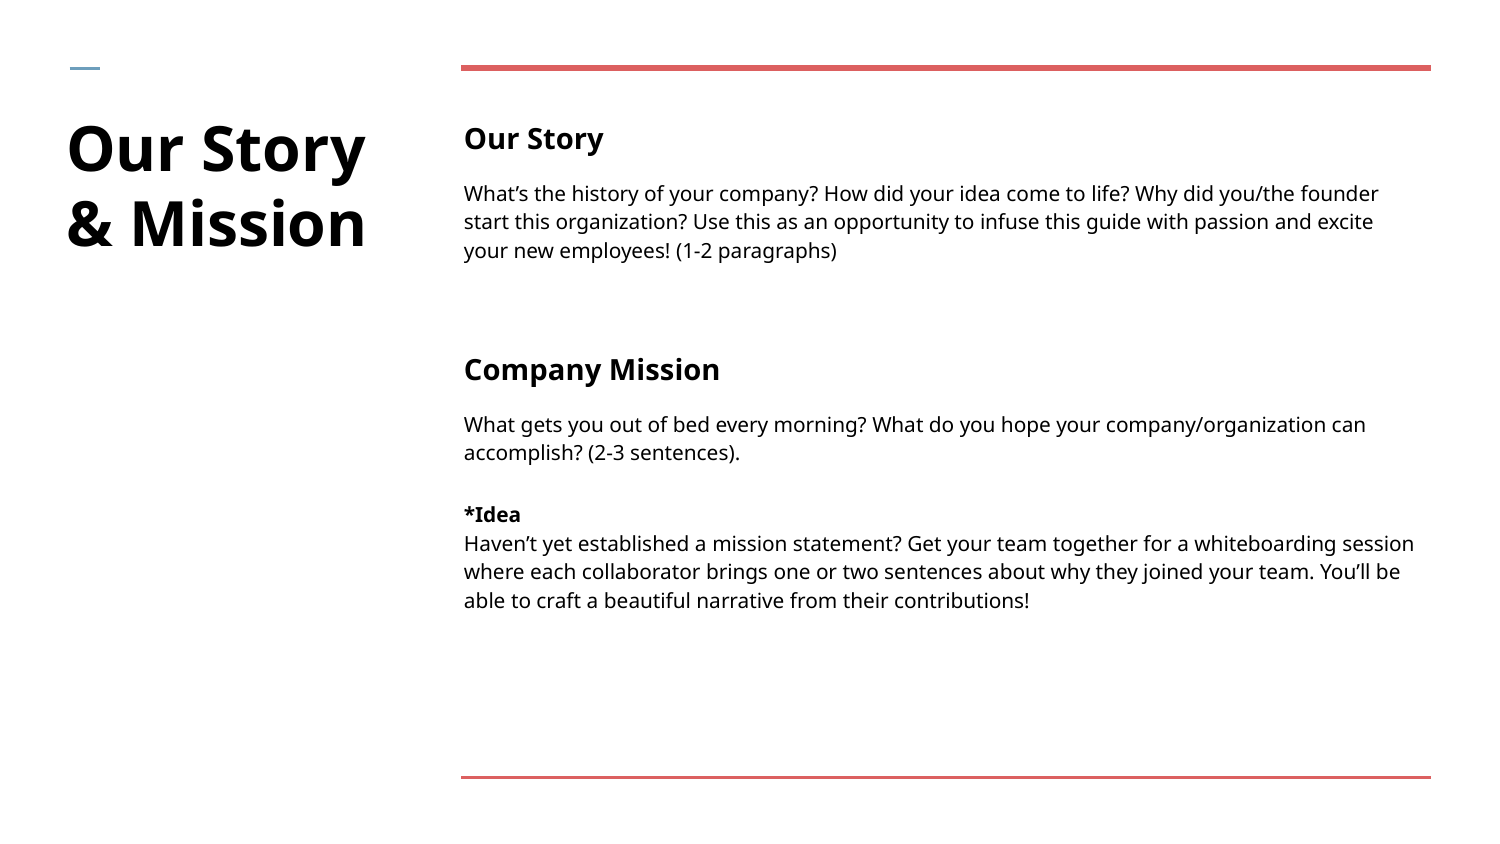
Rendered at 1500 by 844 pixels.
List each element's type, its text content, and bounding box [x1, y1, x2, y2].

list Our Story What’s the history of your company? How did your idea come to life? Why did you/the founder start this organization? Use this as an opportunity to infuse this guide with passion and excite your new employees! (1-2 paragraphs) Company Mission What gets you out of bed every morning? What do you hope your company/organization can accomplish? (2-3 sentences). *Idea Haven’t yet established a mission statement? Get your team together for a whiteboarding session where each collaborator brings one or two sentences about why they joined your team. You’ll be able to craft a beautiful narrative from their contributions! [448, 105, 1433, 643]
title Our Story & Mission [51, 94, 423, 199]
